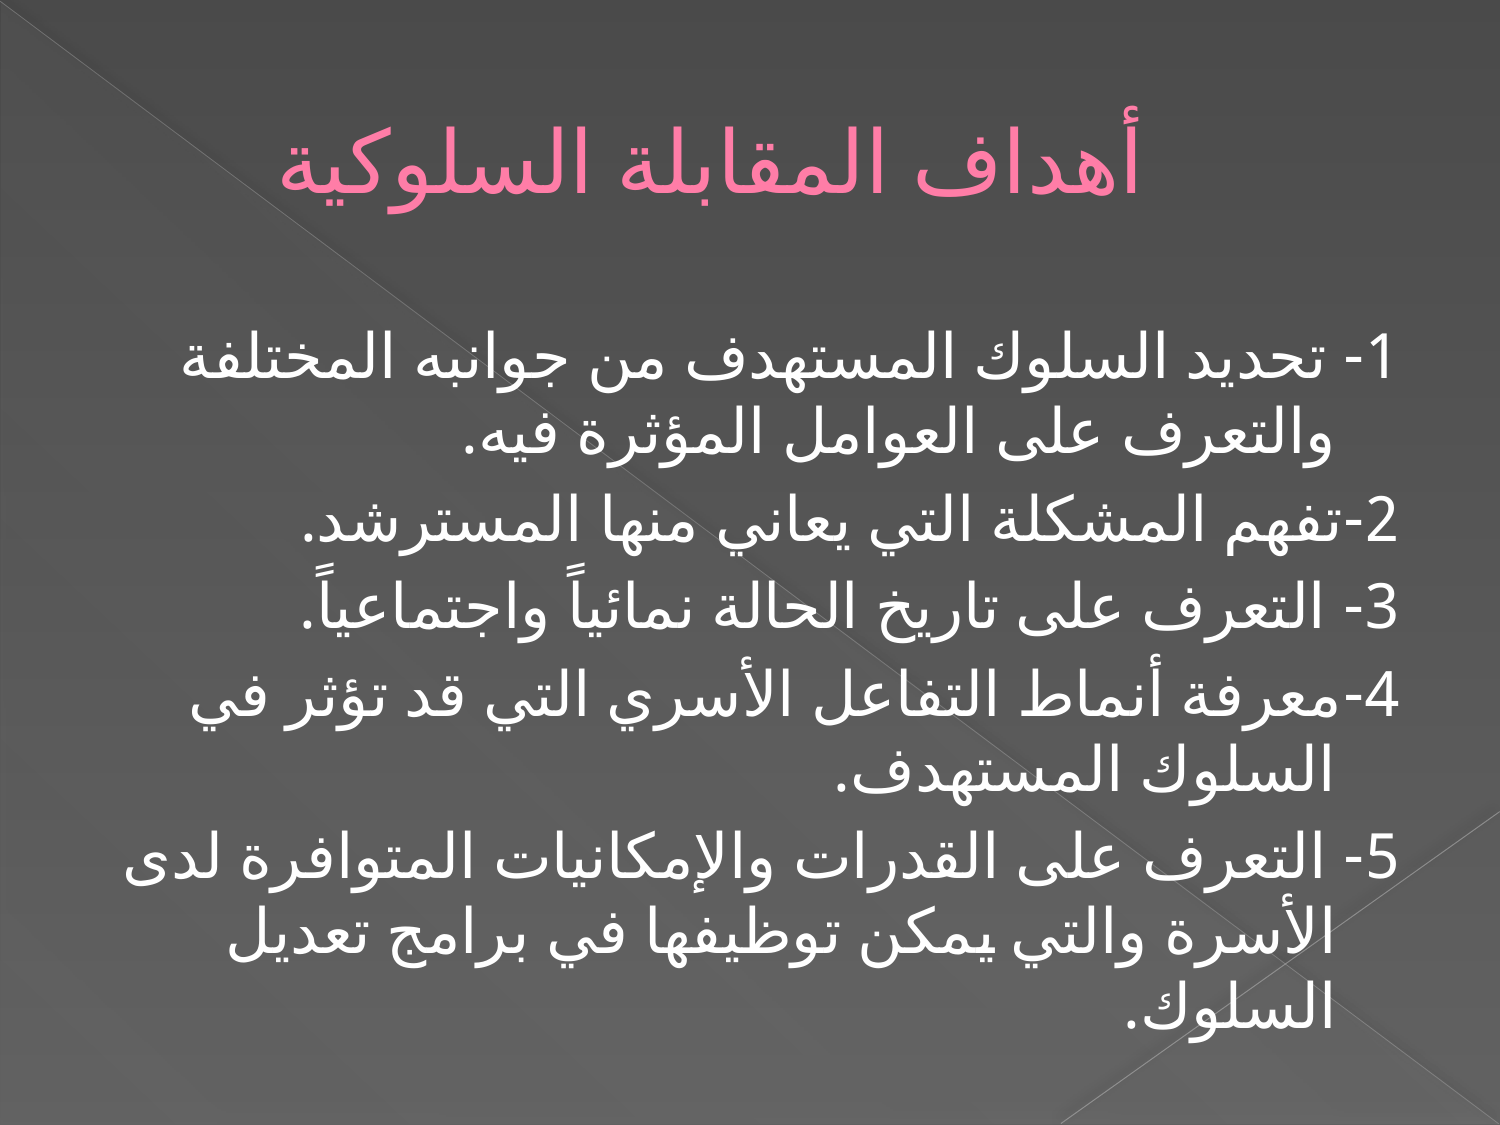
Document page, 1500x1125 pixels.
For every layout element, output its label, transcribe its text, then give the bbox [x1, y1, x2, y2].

title أهداف المقابلة السلوكية [75, 43, 1425, 274]
list 1- تحديد السلوك المستهدف من جوانبه المختلفة والتعرف على العوامل المؤثرة فيه. 2-تفهم المشكلة التي يعاني منها المسترشد. 3- التعرف على تاريخ الحالة نمائياً واجتماعياً. 4-معرفة أنماط التفاعل الأسري التي قد تؤثر في السلوك المستهدف. 5- التعرف على القدرات والإمكانيات المتوافرة لدى الأسرة والتي يمكن توظيفها في برامج تعديل السلوك. [75, 308, 1425, 1059]
